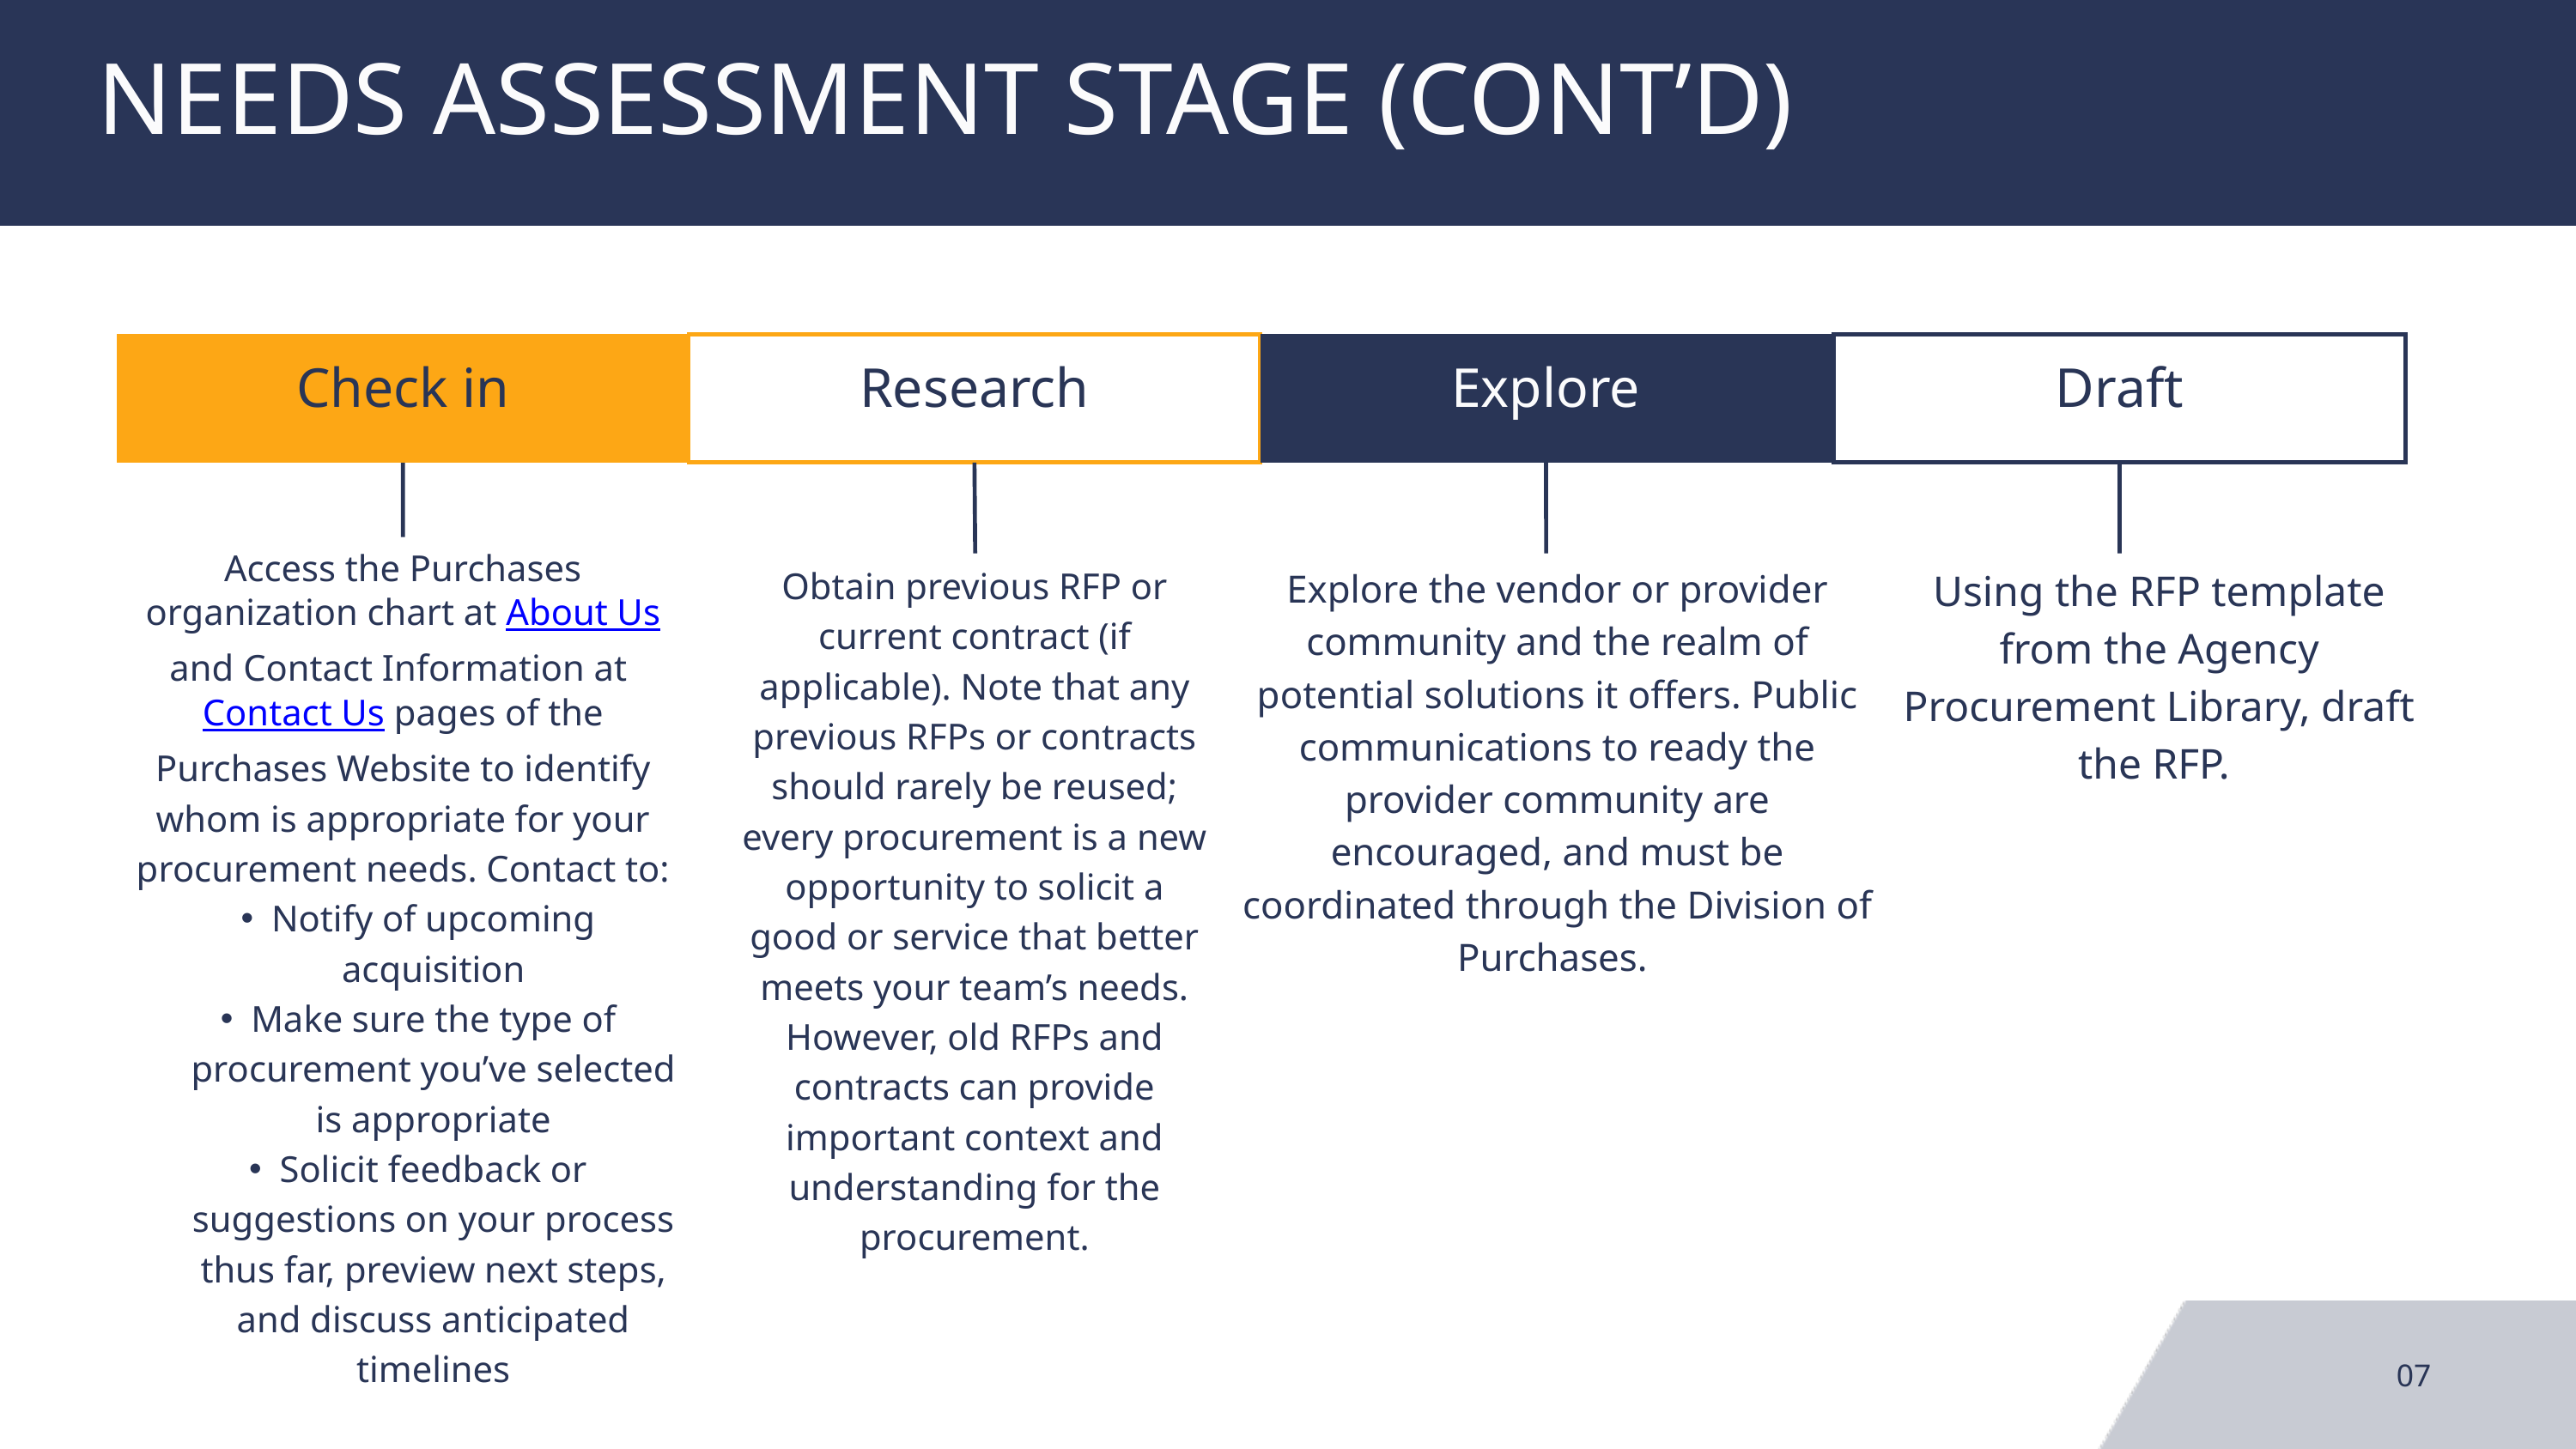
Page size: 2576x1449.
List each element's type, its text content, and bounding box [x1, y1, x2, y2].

text_box Obtain previous RFP or current contract (if applicable). Note that any previous RFPs or contracts should rarely be reused; every procurement is a new opportunity to solicit a good or service that better meets your team’s needs. However, old RFPs and contracts can provide important context and understanding for the procurement. [739, 556, 1210, 1258]
text_box Using the RFP template from the Agency Procurement Library, draft the RFP. [1882, 556, 2436, 787]
text_box 07 [2354, 1353, 2432, 1393]
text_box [688, 334, 1258, 464]
text_box Explore the vendor or provider community and the realm of potential solutions it offers. Public communications to ready the provider community are encouraged, and must be coordinated through the Division of Purchases. [1231, 558, 1883, 979]
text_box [0, 0, 2576, 227]
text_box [1260, 334, 1832, 464]
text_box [117, 334, 686, 464]
text_box [1879, 1300, 2576, 1449]
text_box Access the Purchases organization chart at About Us and Contact Information at Contact Us pages of the Purchases Website to identify whom is appropriate for your procurement needs. Contact to: Notify of upcoming acquisition Make sure the type of procurement you’ve selected is appropriate Solicit feedback or suggestions on your process thus far, preview next steps, and discuss anticipated timelines [117, 538, 690, 1391]
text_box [1833, 334, 2406, 464]
